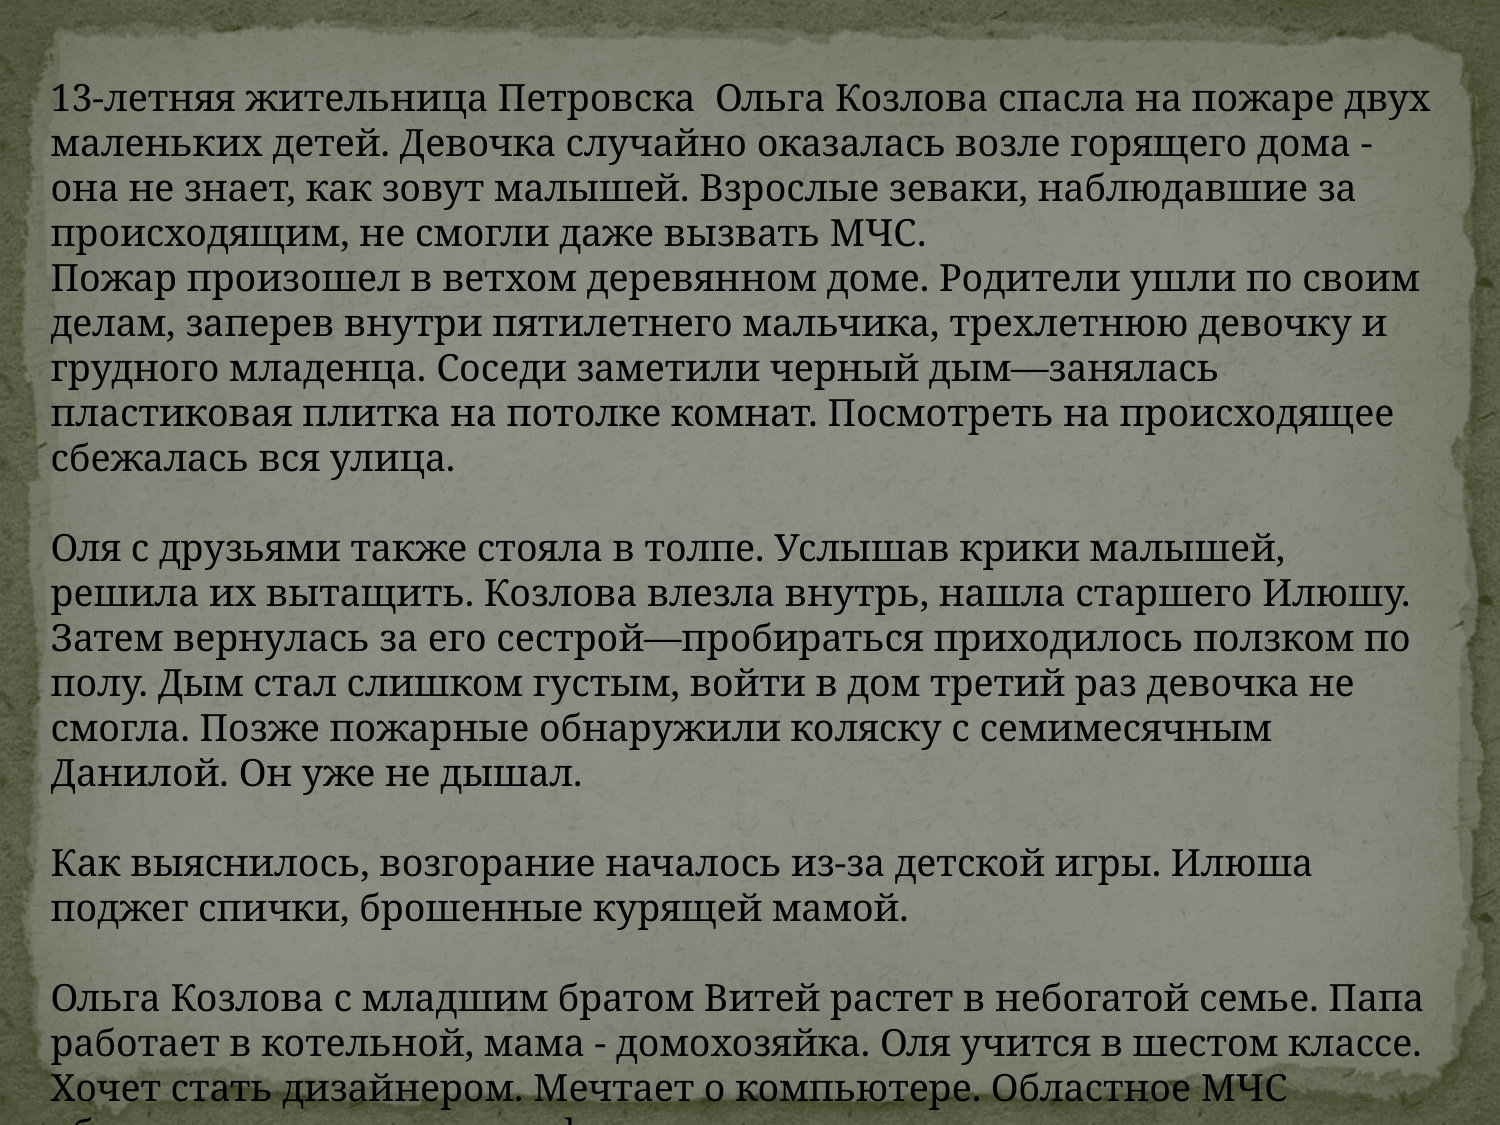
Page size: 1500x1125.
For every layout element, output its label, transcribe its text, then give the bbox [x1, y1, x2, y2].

text_box 13-летняя жительница Петровска Ольга Козлова спасла на пожаре двух маленьких детей. Девочка случайно оказалась возле горящего дома - она не знает, как зовут малышей. Взрослые зеваки, наблюдавшие за происходящим, не смогли даже вызвать МЧС. Пожар произошел в ветхом деревянном доме. Родители ушли по своим делам, заперев внутри пятилетнего мальчика, трехлетнюю девочку и грудного младенца. Соседи заметили черный дым—занялась пластиковая плитка на потолке комнат. Посмотреть на происходящее сбежалась вся улица. Оля с друзьями также стояла в толпе. Услышав крики малышей, решила их вытащить. Козлова влезла внутрь, нашла старшего Илюшу. Затем вернулась за его сестрой—пробираться приходилось ползком по полу. Дым стал слишком густым, войти в дом третий раз девочка не смогла. Позже пожарные обнаружили коляску с семимесячным Данилой. Он уже не дышал. Как выяснилось, возгорание началось из-за детской игры. Илюша поджег спички, брошенные курящей мамой. Ольга Козлова с младшим братом Витей растет в небогатой семье. Папа работает в котельной, мама - домохозяйка. Оля учится в шестом классе. Хочет стать дизайнером. Мечтает о компьютере. Областное МЧС обратилось к руководству федерального ведомства с предложением наградить девочку. [35, 66, 1454, 1125]
